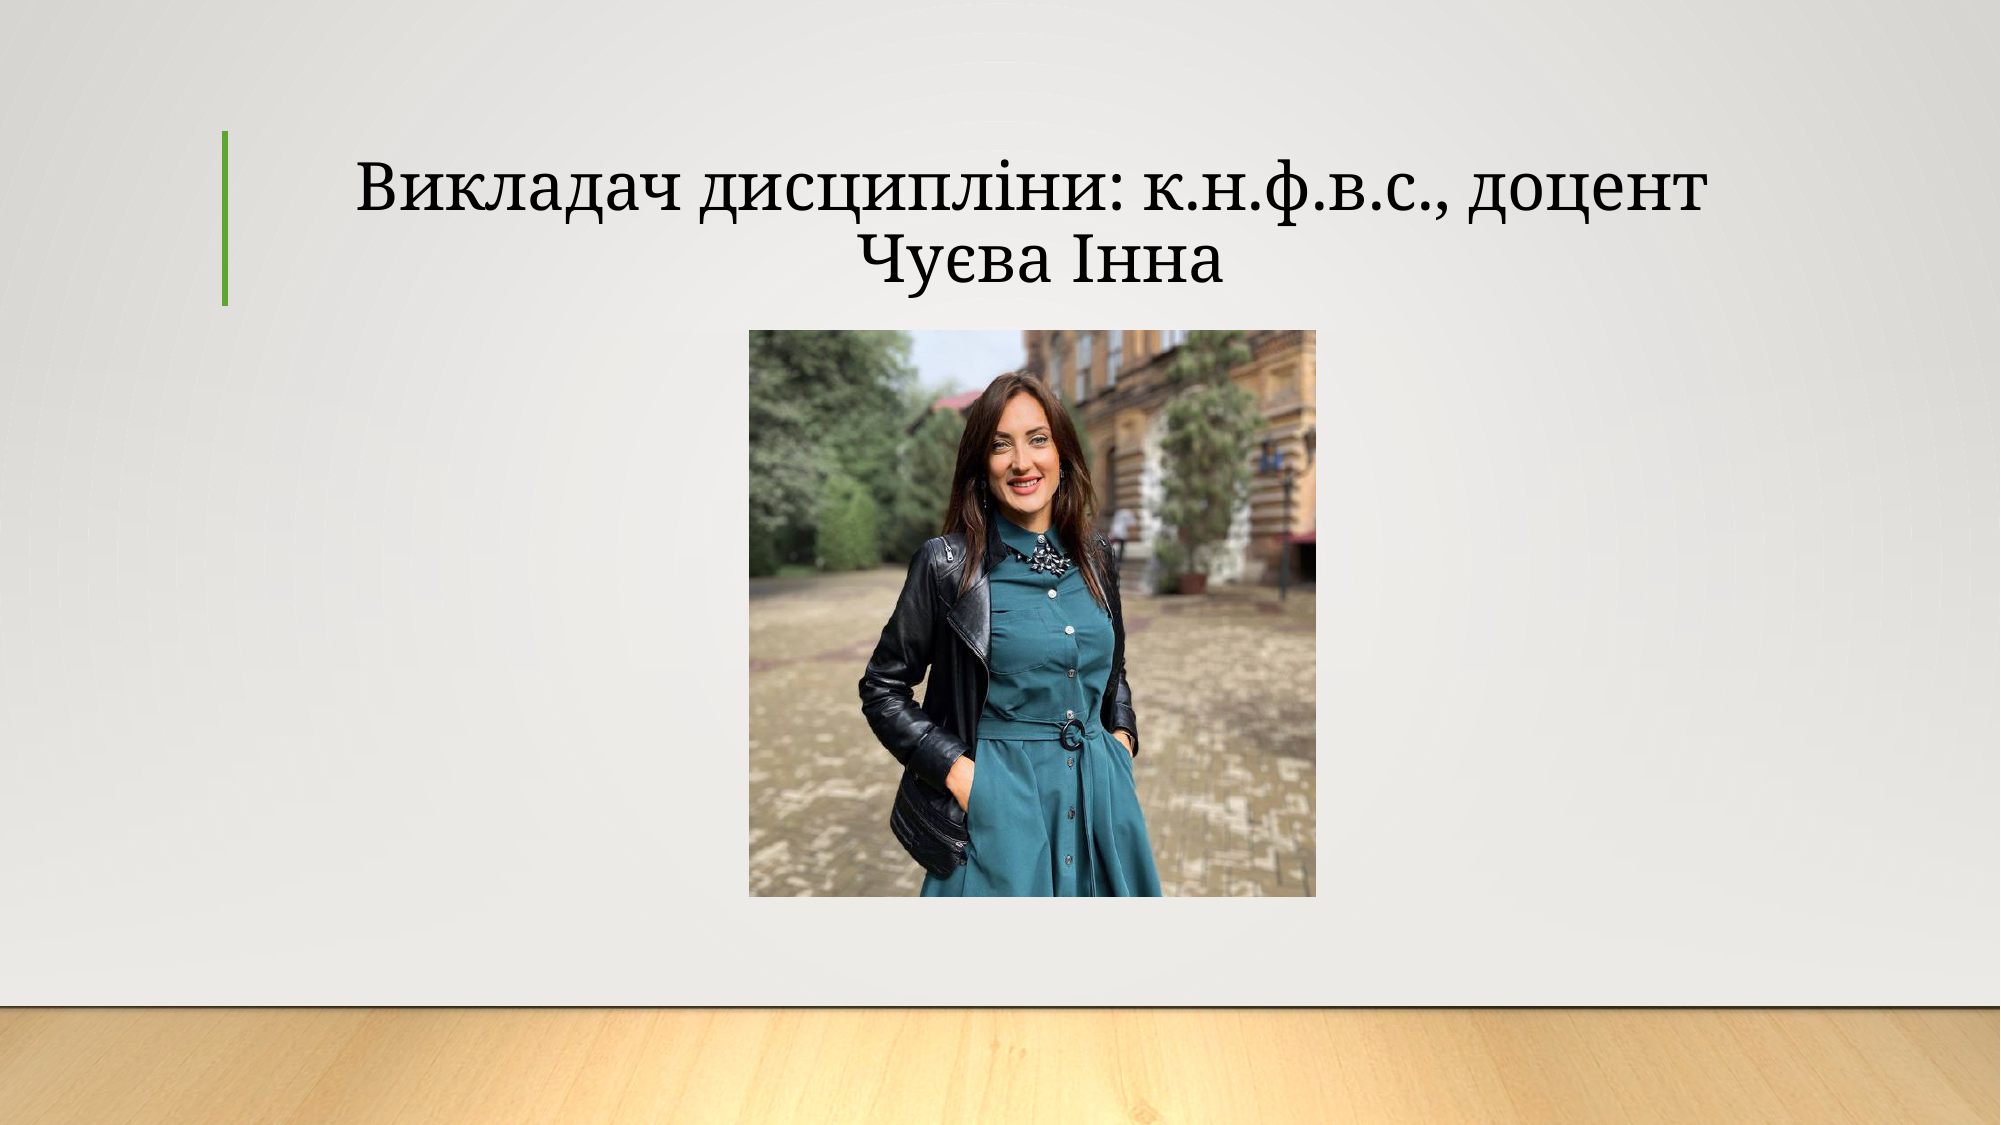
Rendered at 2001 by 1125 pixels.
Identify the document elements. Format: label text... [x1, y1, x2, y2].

title Викладач дисципліни: к.н.ф.в.с., доцент Чуєва Інна [251, 131, 1814, 305]
picture [0, 1006, 2000, 1125]
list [749, 330, 1316, 897]
